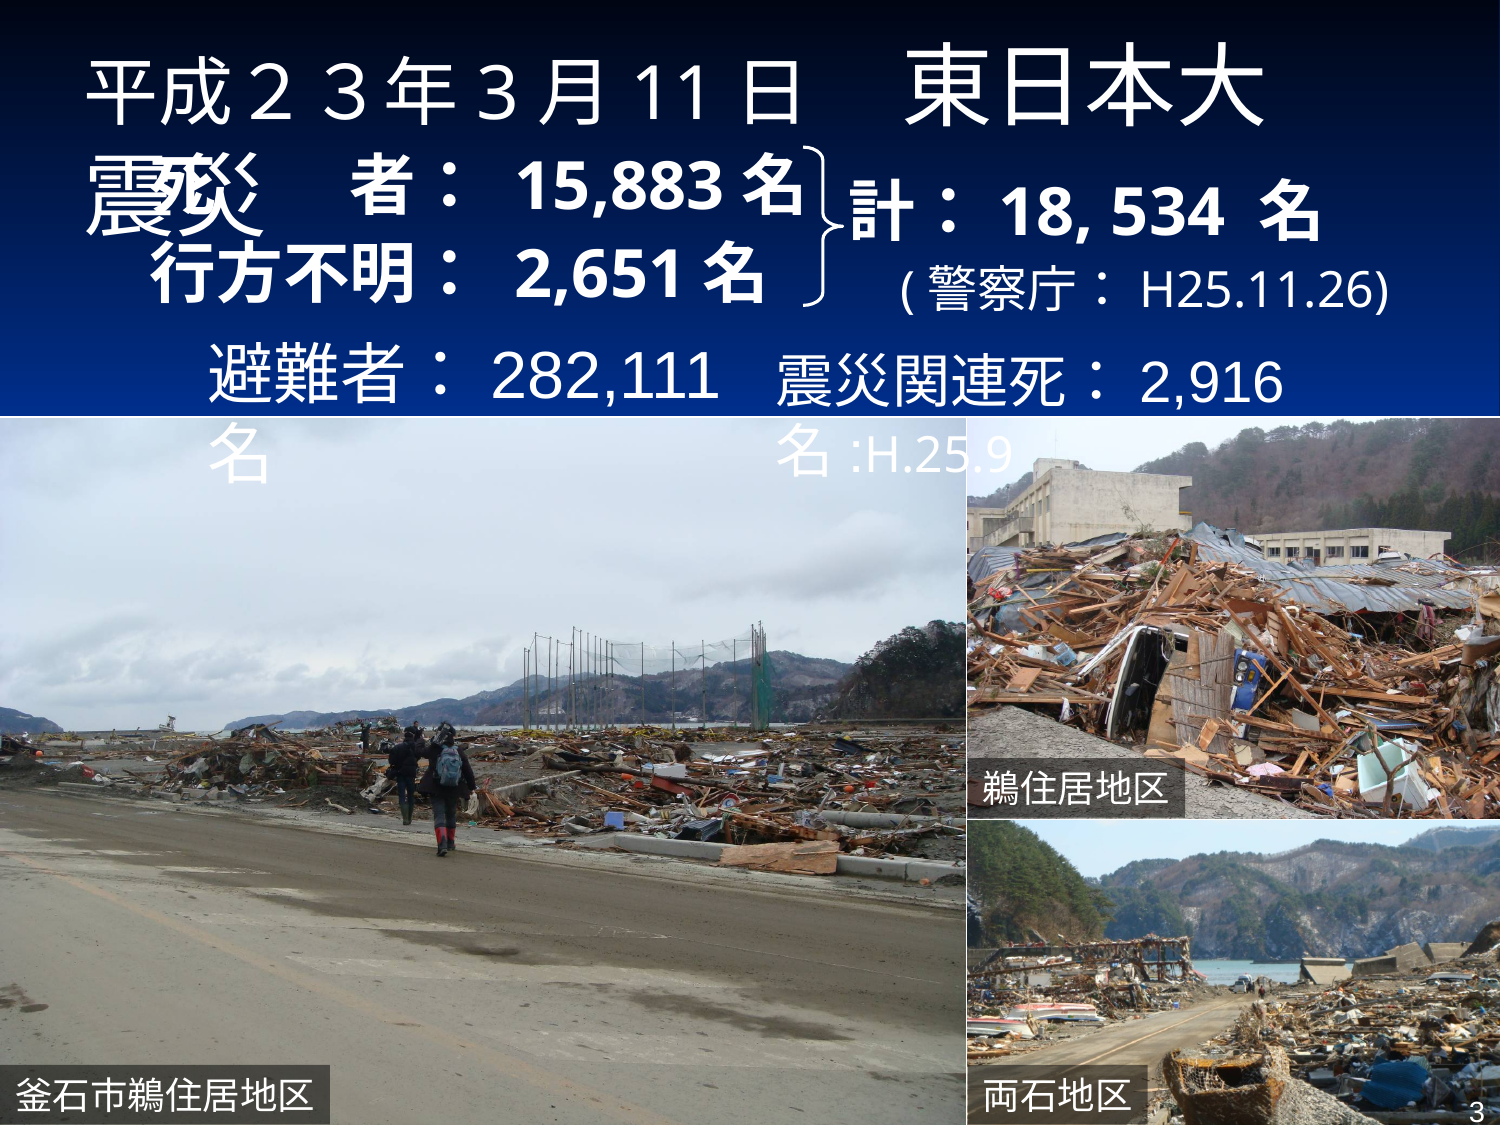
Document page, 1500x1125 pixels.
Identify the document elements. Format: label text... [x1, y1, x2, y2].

text_box 震災関連死：2,916名:H.25.9 [761, 337, 1500, 417]
text_box 計：18, 534 名 [834, 153, 1341, 257]
text_box (警察庁：H25.11.26) [885, 249, 1484, 325]
text_box 死 者： 15,883名 行方不明： 2,651名 [135, 256, 823, 319]
text_box 平成２３年3月11日 東日本大震災 [68, 20, 1329, 256]
picture [0, 417, 1500, 1125]
text_box [803, 147, 834, 306]
text_box 避難者：282,111名 [192, 324, 804, 416]
